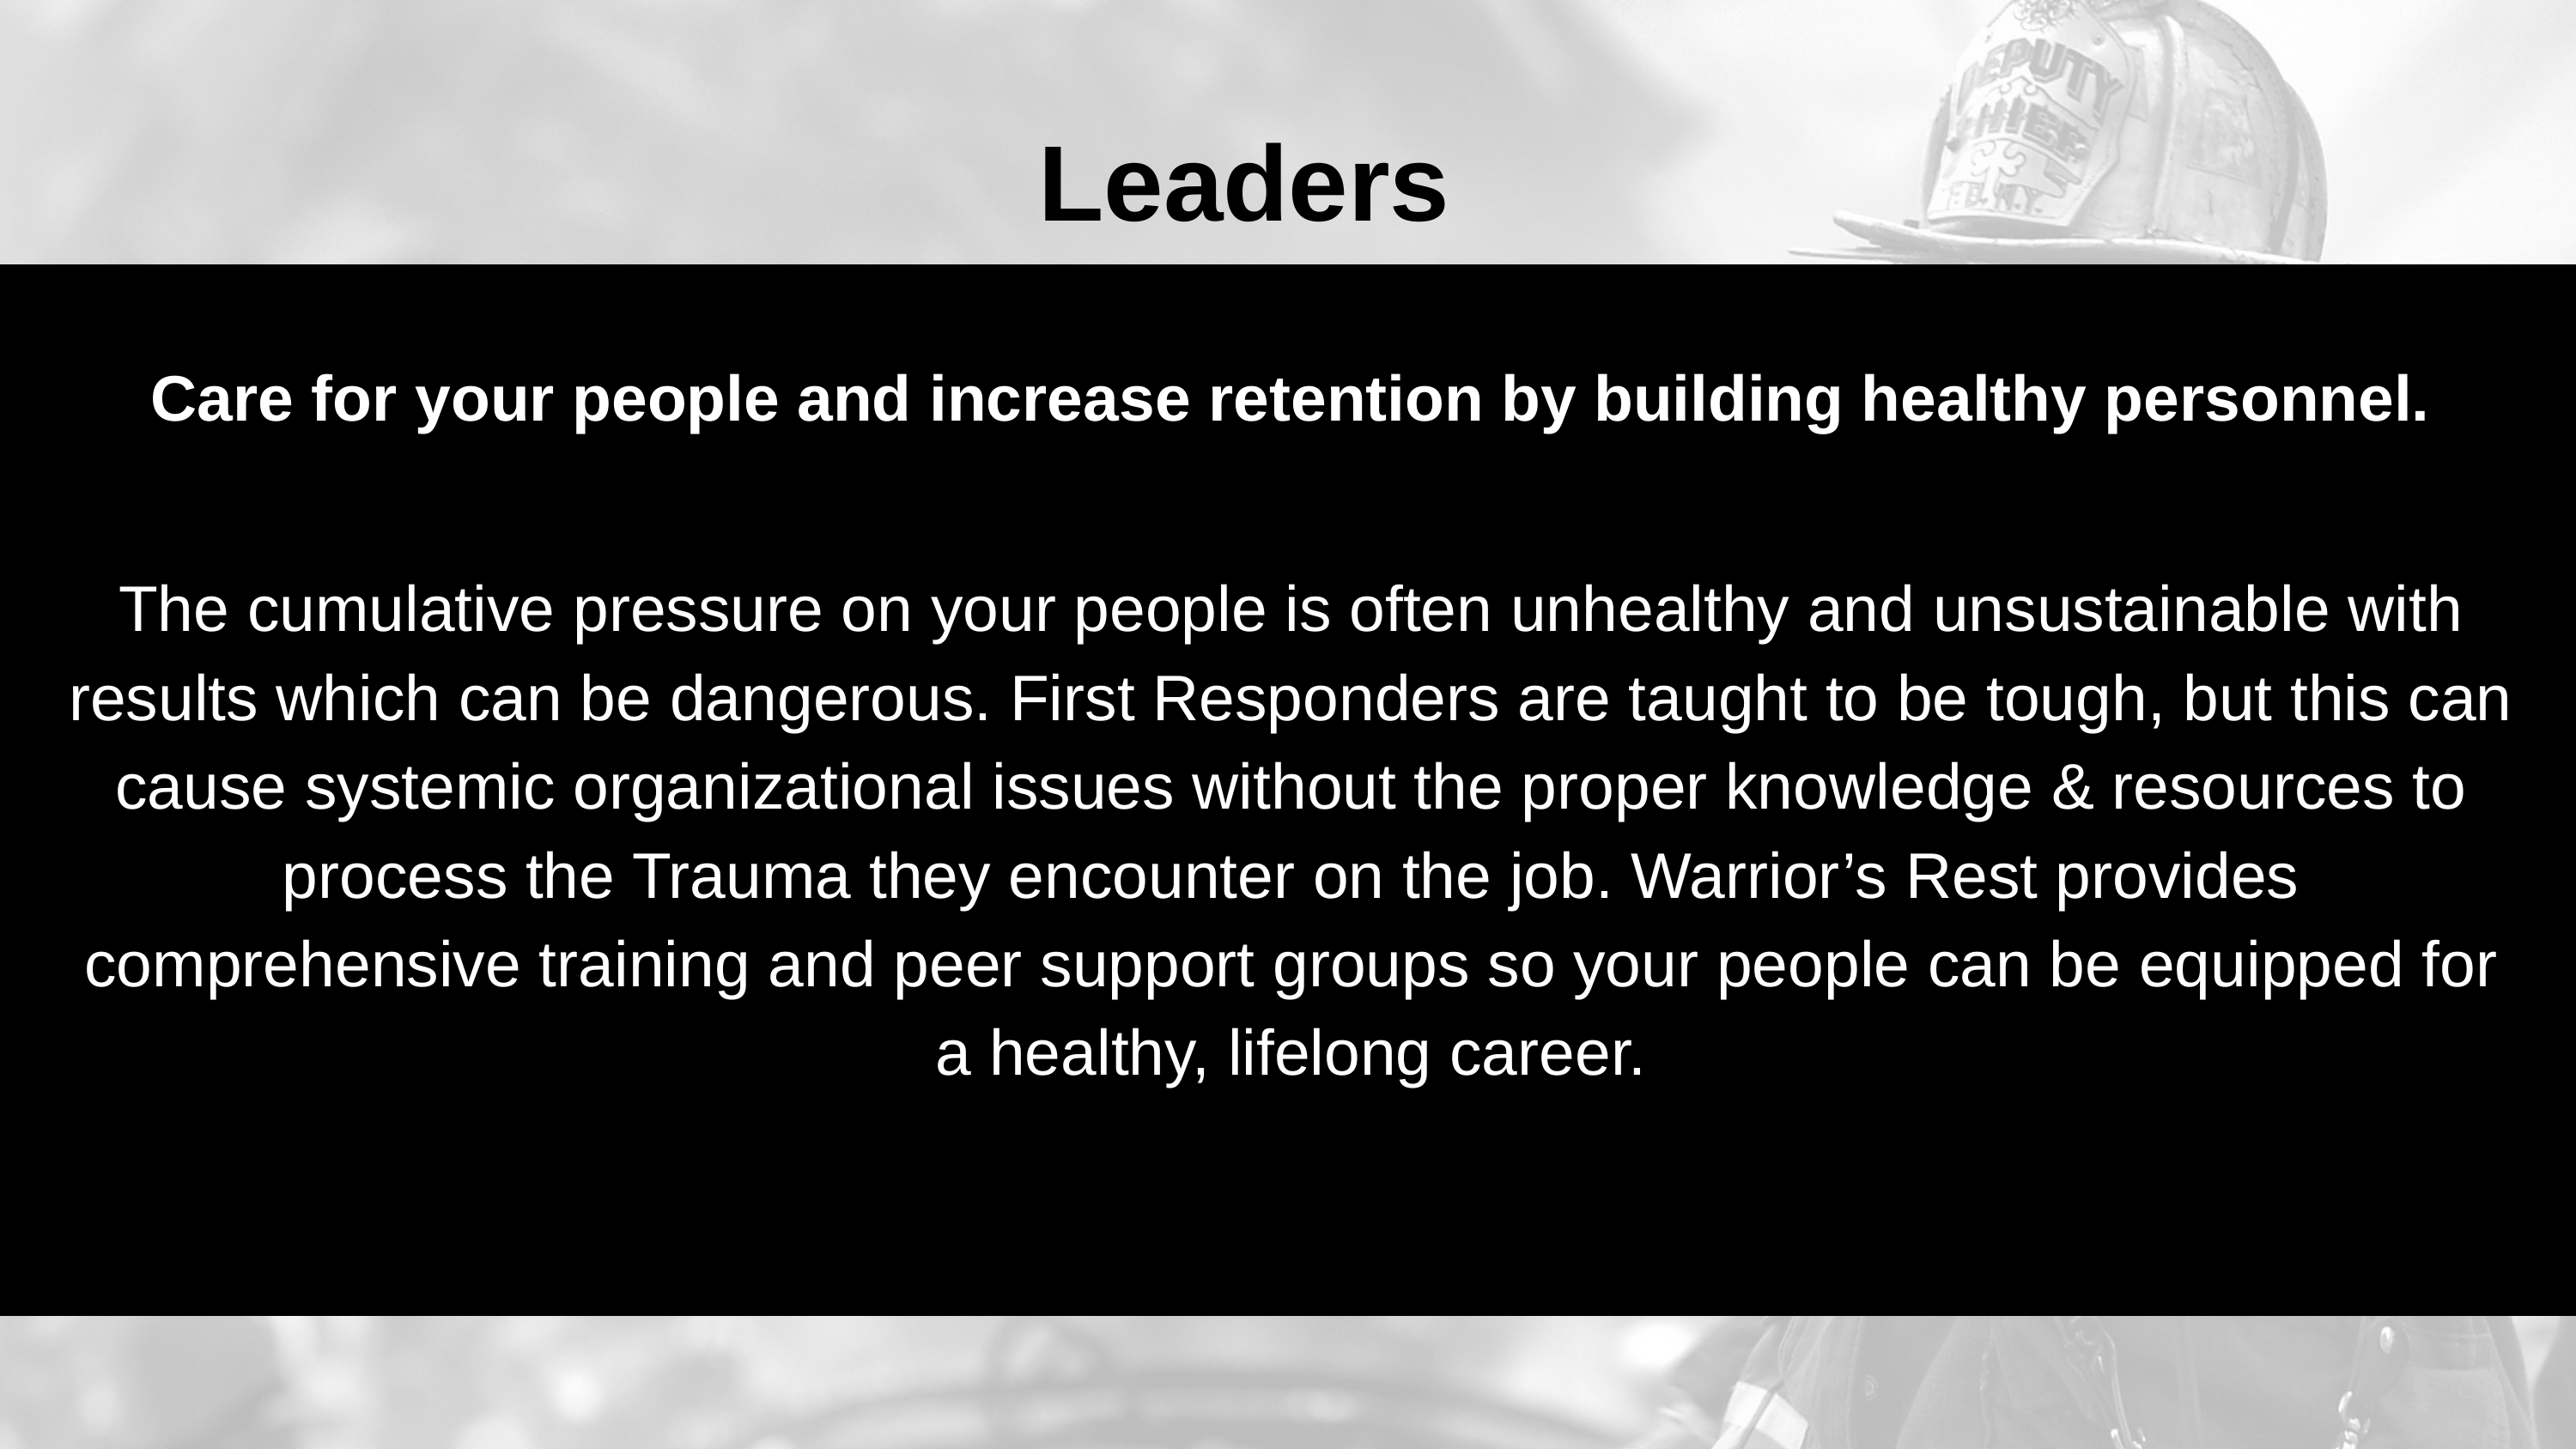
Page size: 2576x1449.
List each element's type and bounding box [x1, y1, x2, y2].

text_box [0, 192, 2576, 1316]
picture [0, 1316, 2576, 1449]
picture [0, 0, 2576, 192]
